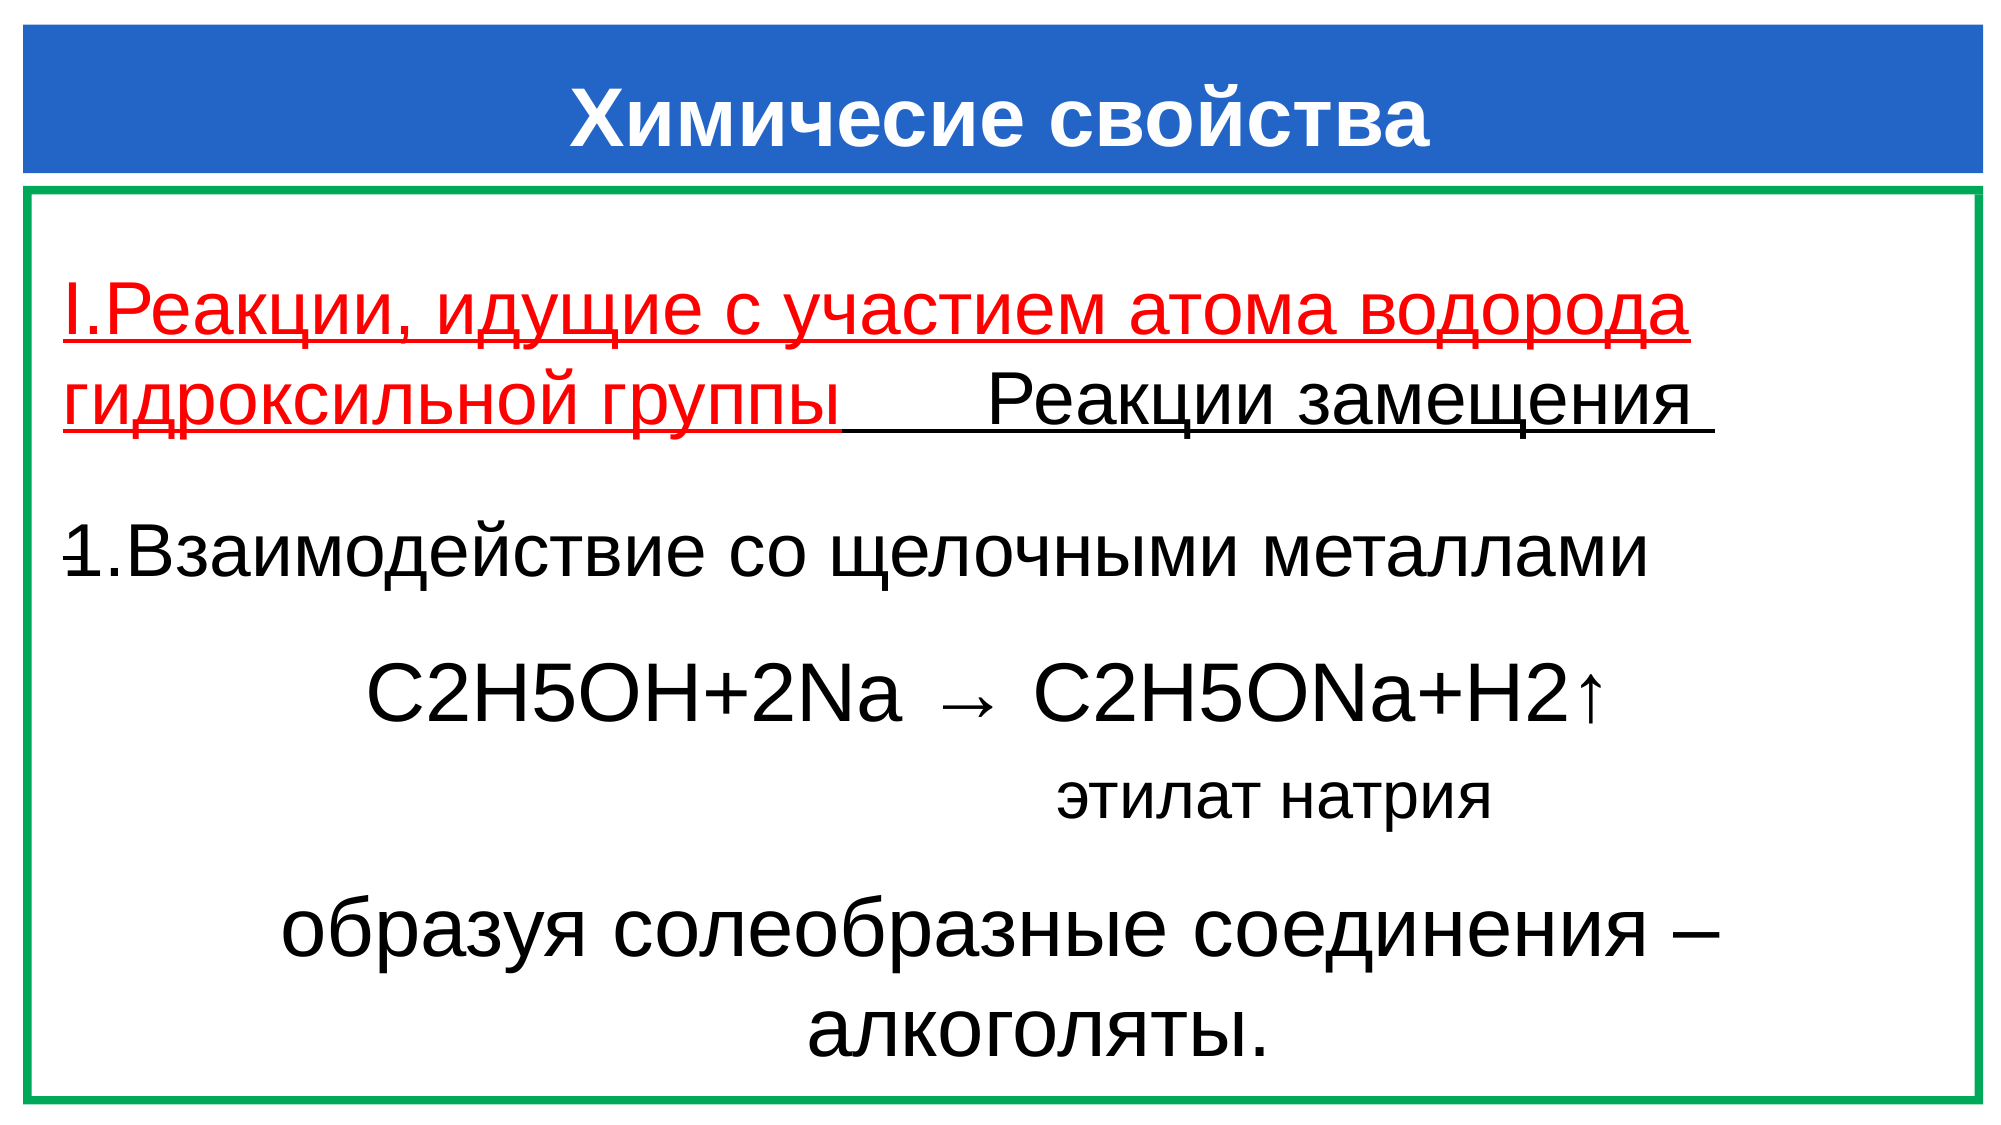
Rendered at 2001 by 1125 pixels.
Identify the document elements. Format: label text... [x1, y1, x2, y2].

text_box I.Реакции, идущие с участием атома водорода гидроксильной группы Реакции замещения [48, 251, 1960, 494]
text_box C2H5OH+2Na → C2H5ONa+H2↑ (этилат натрия) образуя солеобразные соединения – алкоголяты. [94, 519, 1908, 1081]
text_box 1.Взаимодействие со щелочными металлами [48, 494, 1960, 599]
title Химичесие свойства [99, 19, 1900, 100]
text_box [48, 100, 1960, 251]
